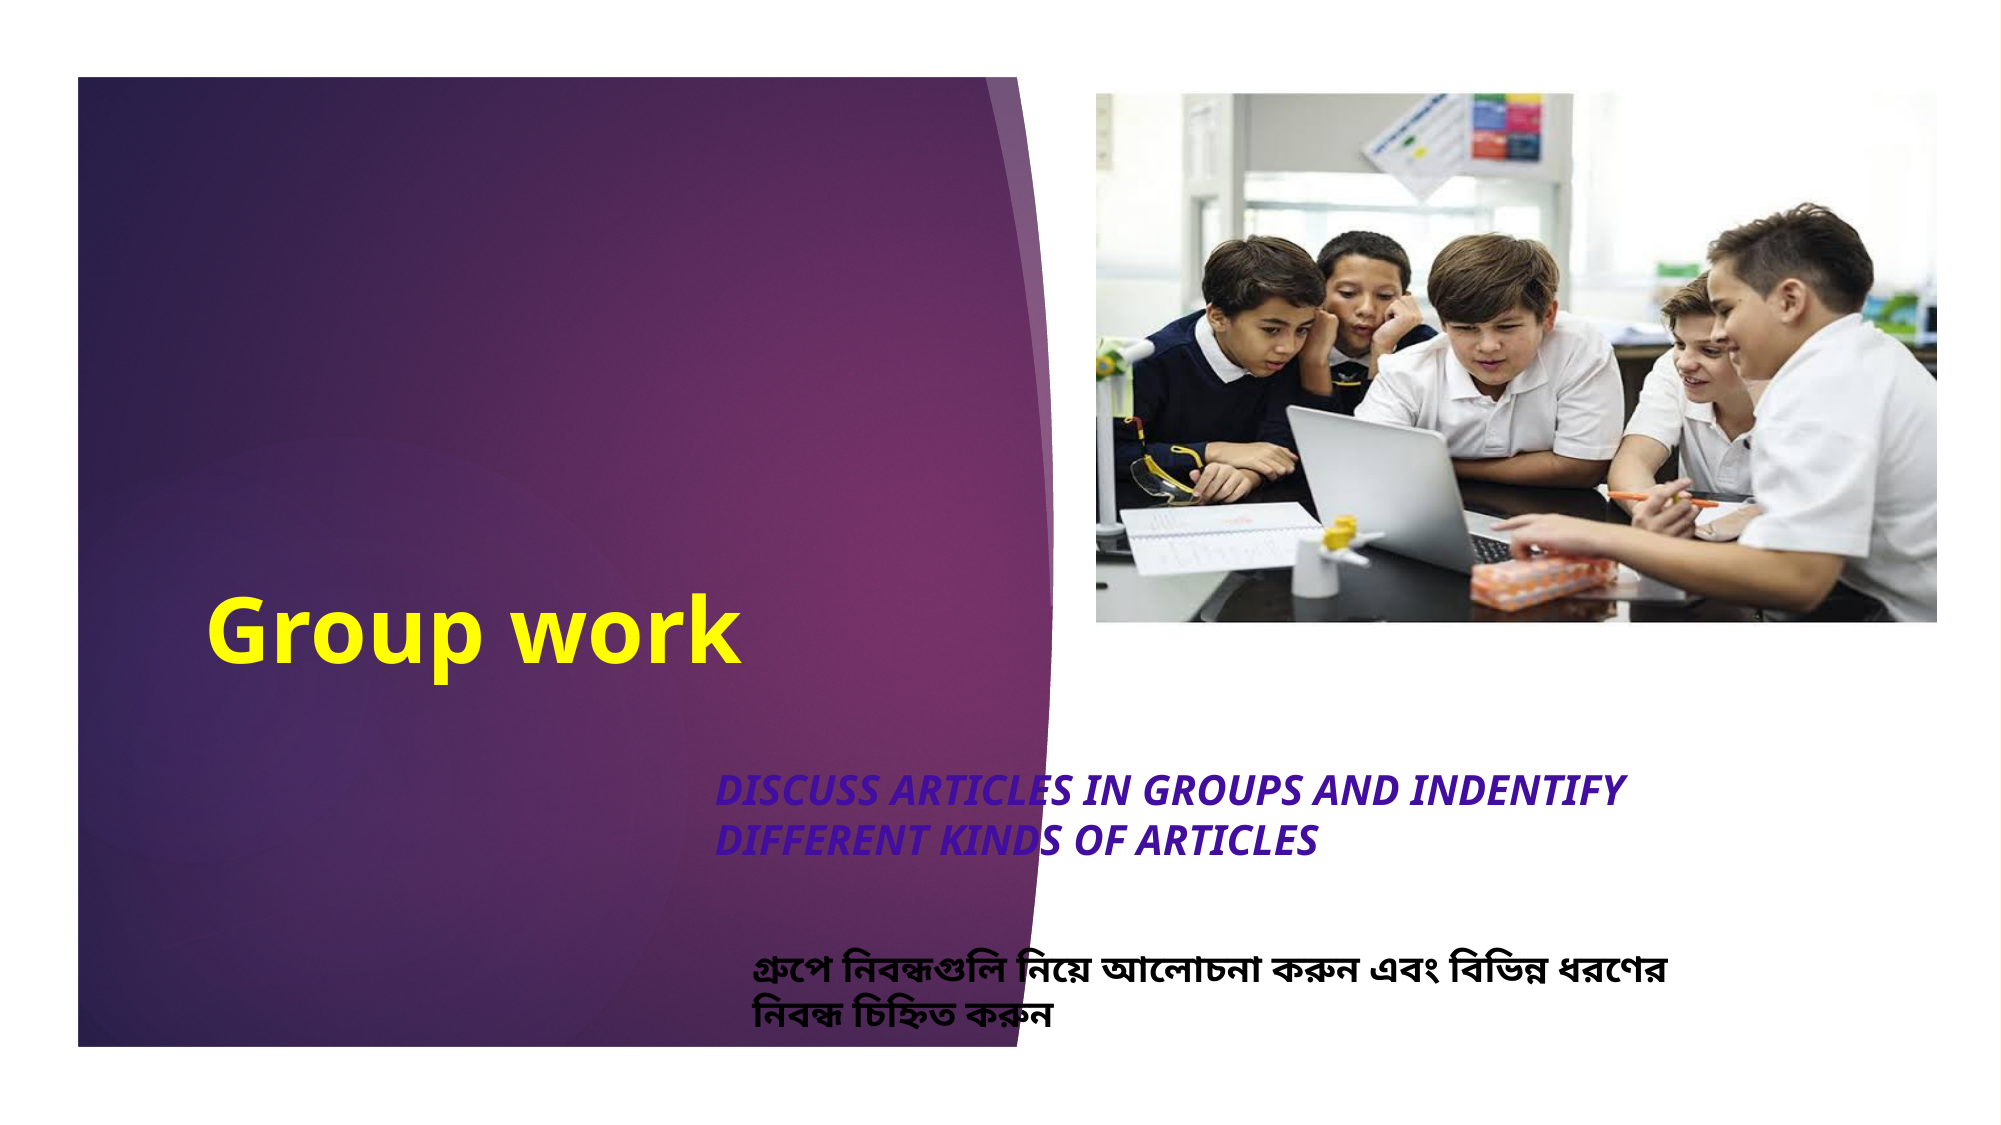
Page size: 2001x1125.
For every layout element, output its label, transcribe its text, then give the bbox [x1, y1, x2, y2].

list Discuss articles in groups and indentify different kinds of articles [699, 626, 1775, 1002]
picture [1096, 90, 1938, 627]
text_box গ্রুপে নিবন্ধগুলি নিয়ে আলোচনা করুন এবং বিভিন্ন ধরণের নিবন্ধ চিহ্নিত করুন [737, 937, 1738, 1043]
title Group work [189, 439, 904, 814]
